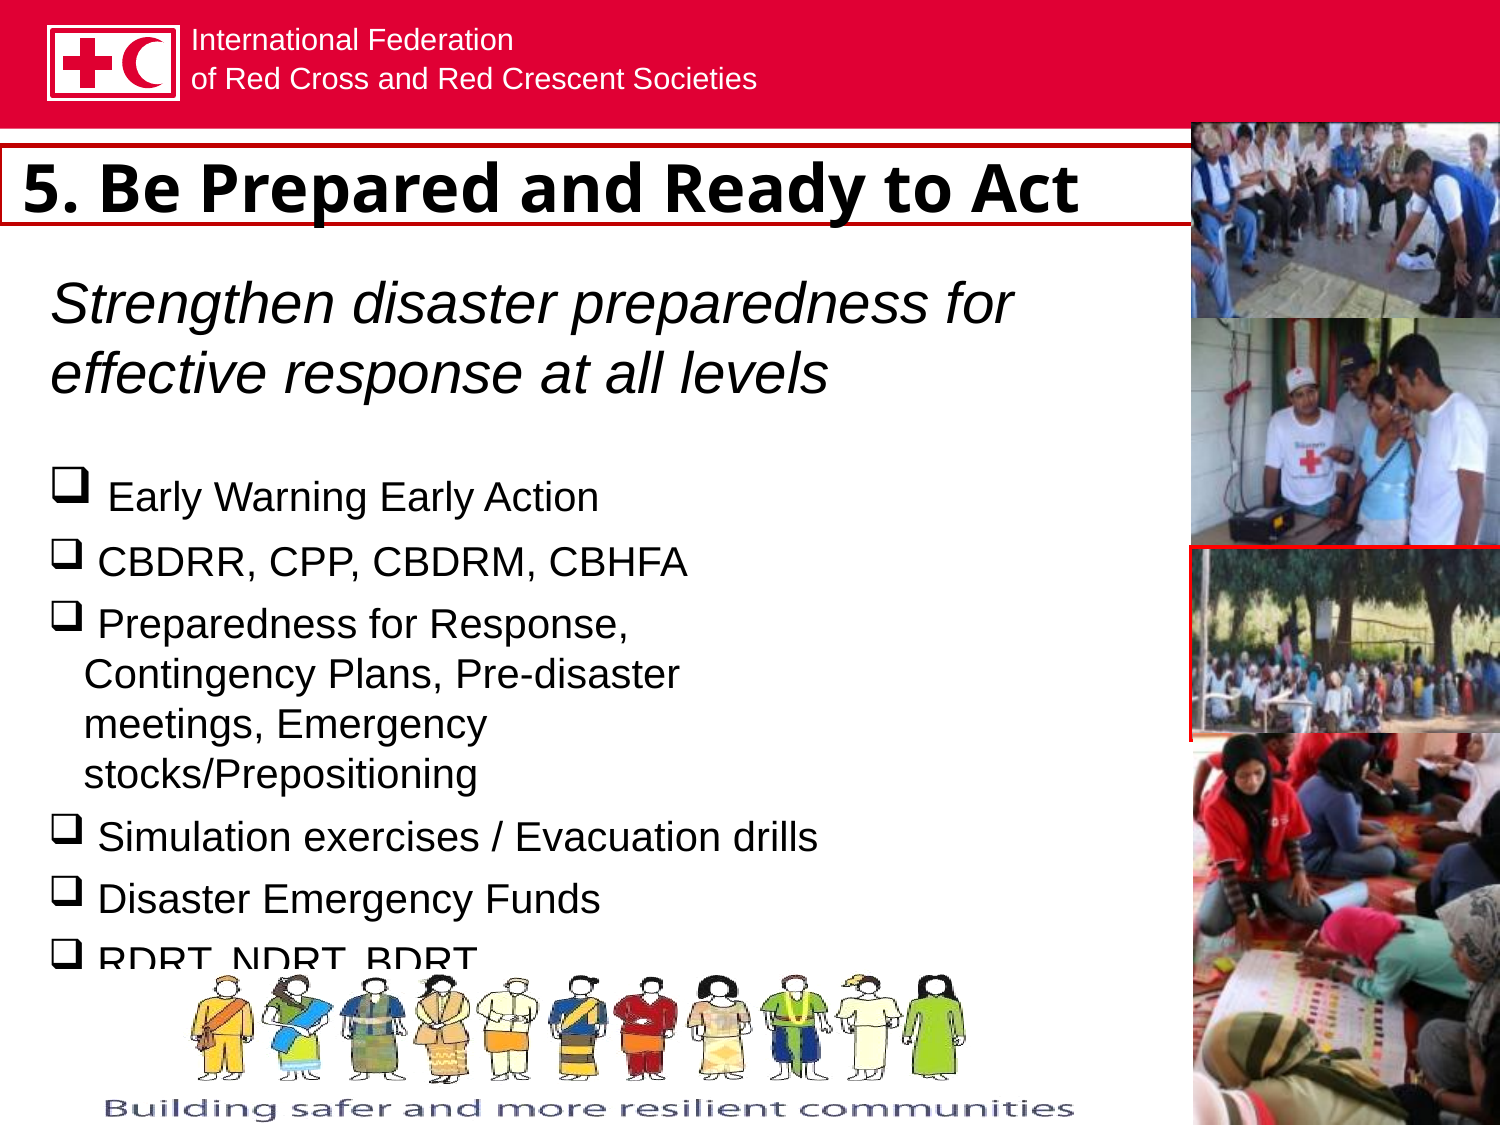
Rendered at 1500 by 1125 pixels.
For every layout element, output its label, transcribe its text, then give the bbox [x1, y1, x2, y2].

picture [100, 969, 1095, 1125]
picture [1190, 122, 1500, 1125]
text_box 5. Be Prepared and Ready to Act [0, 145, 1185, 224]
text_box Early Warning Early Action CBDRR, CPP, CBDRM, CBHFA Preparedness for Response, Contingency Plans, Pre-disaster meetings, Emergency stocks/Prepositioning Simulation exercises / Evacuation drills Disaster Emergency Funds RDRT, NDRT, BDRT [33, 454, 880, 992]
text_box Strengthen disaster preparedness for effective response at all levels [35, 257, 1073, 413]
